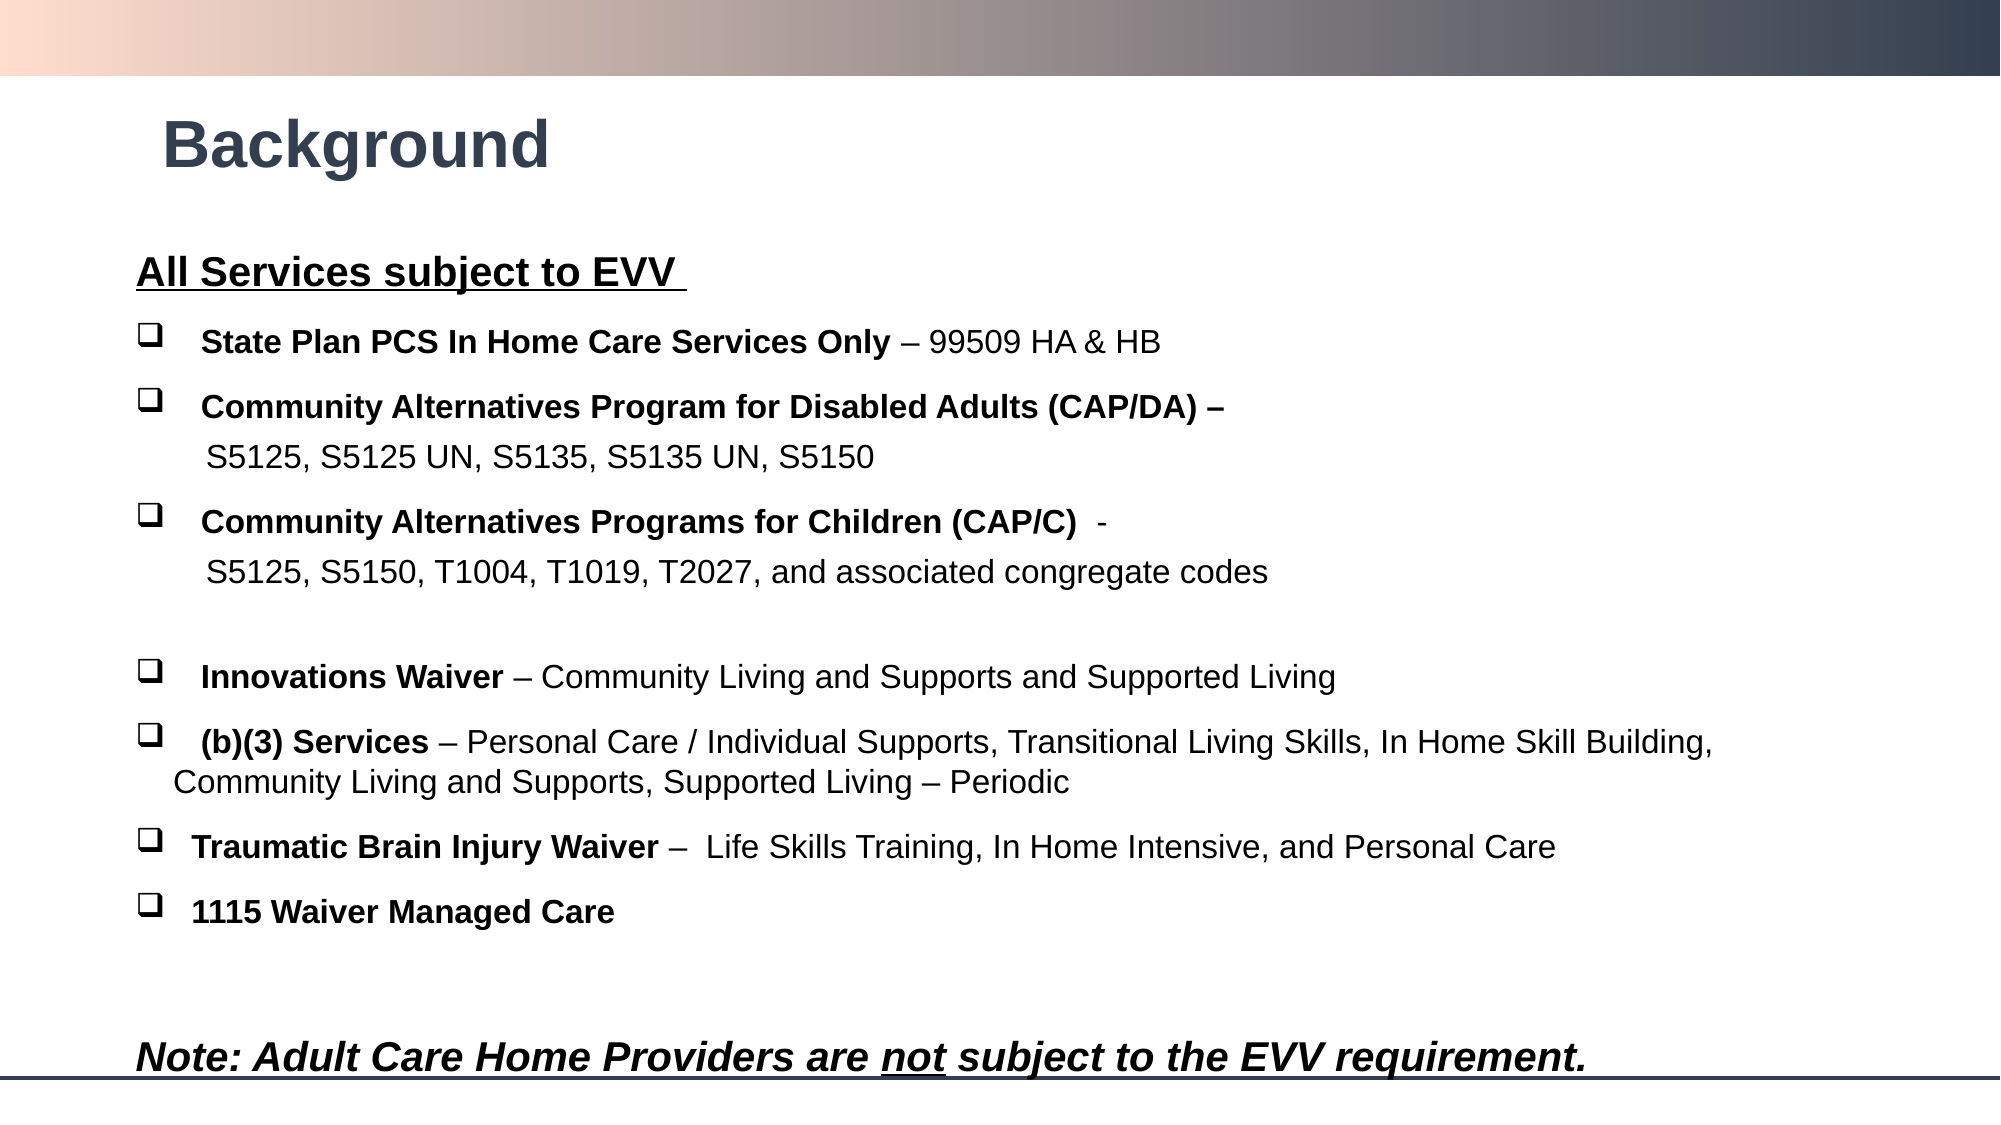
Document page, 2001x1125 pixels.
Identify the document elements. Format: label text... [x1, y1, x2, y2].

title Background [147, 102, 1863, 193]
list All Services subject to EVV State Plan PCS In Home Care Services Only – 99509 HA & HB Community Alternatives Program for Disabled Adults (CAP/DA) – S5125, S5125 UN, S5135, S5135 UN, S5150 Community Alternatives Programs for Children (CAP/C) - S5125, S5150, T1004, T1019, T2027, and associated congregate codes Innovations Waiver – Community Living and Supports and Supported Living (b)(3) Services – Personal Care / Individual Supports, Transitional Living Skills, In Home Skill Building, Community Living and Supports, Supported Living – Periodic Traumatic Brain Injury Waiver – Life Skills Training, In Home Intensive, and Personal Care 1115 Waiver Managed Care Note: Adult Care Home Providers are not subject to the EVV requirement. [120, 237, 1863, 1063]
